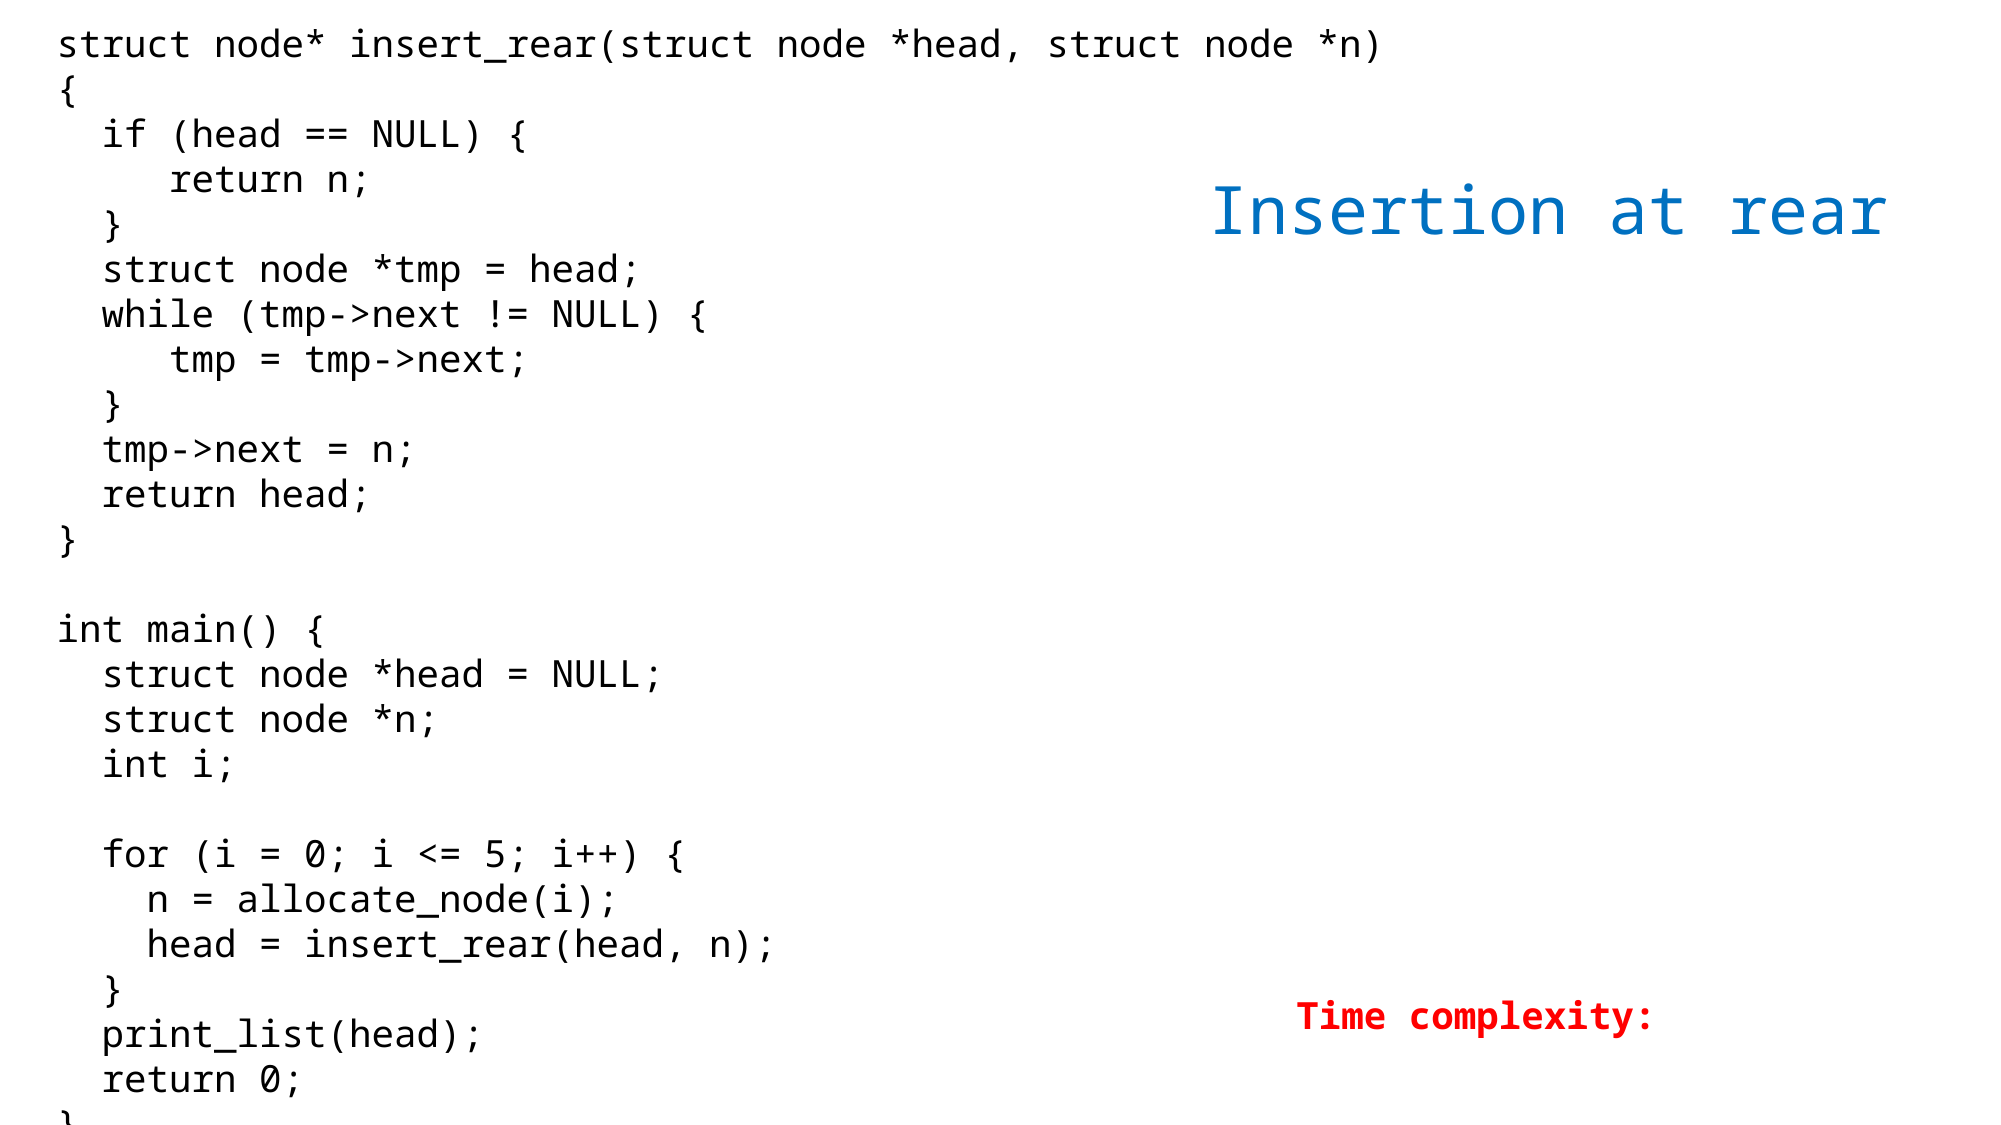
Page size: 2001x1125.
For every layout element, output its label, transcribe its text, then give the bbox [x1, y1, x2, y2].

text_box Time complexity: [1281, 984, 1924, 1044]
text_box struct node* insert_rear(struct node *head, struct node *n) { if (head == NULL) { return n; } struct node *tmp = head; while (tmp->next != NULL) { tmp = tmp->next; } tmp->next = n; return head; } int main() { struct node *head = NULL; struct node *n; int i; for (i = 0; i <= 5; i++) { n = allocate_node(i); head = insert_rear(head, n); } print_list(head); return 0; } [41, 12, 1400, 1125]
text_box Insertion at rear [1193, 160, 1931, 256]
